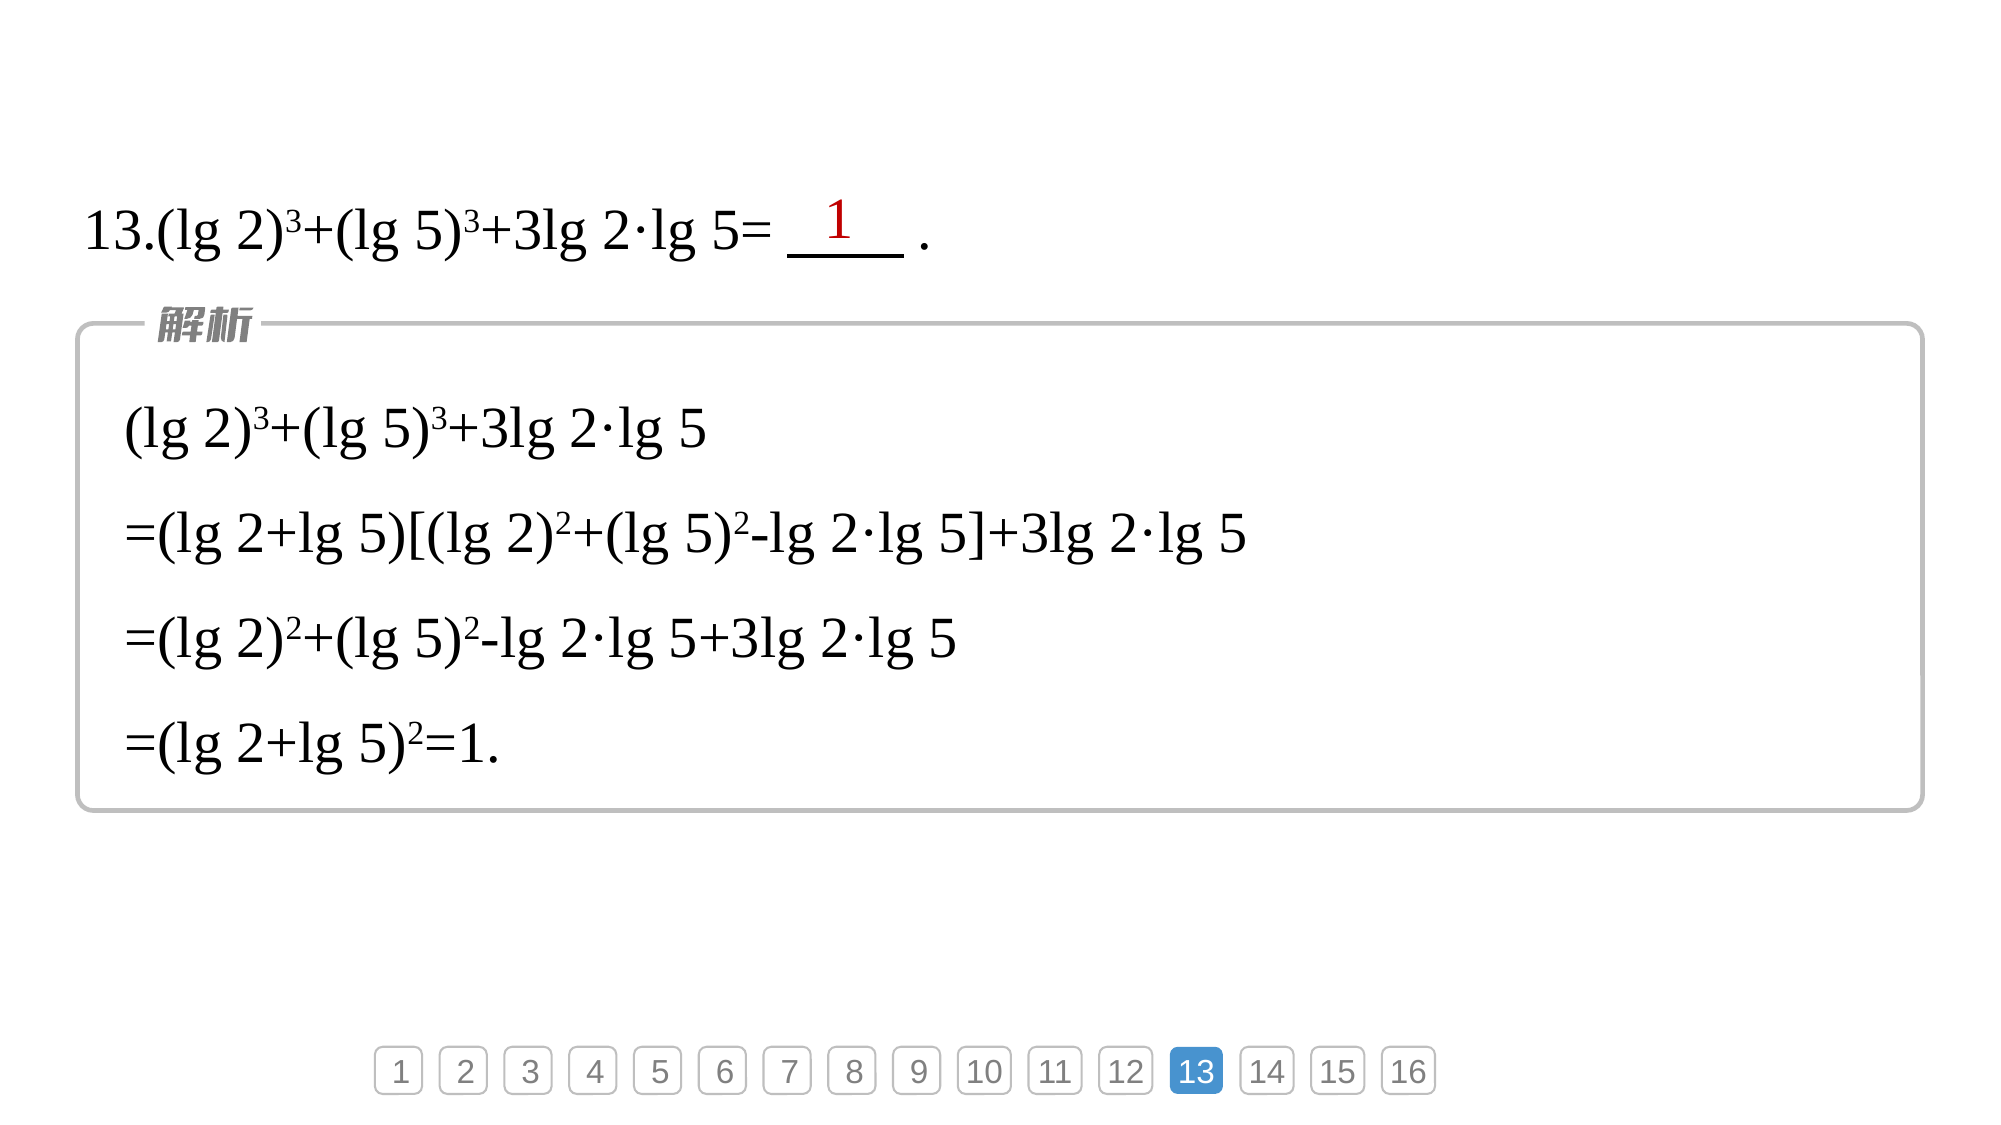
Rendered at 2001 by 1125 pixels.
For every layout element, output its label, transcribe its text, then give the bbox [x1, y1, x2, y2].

text_box 13 [1168, 1045, 1225, 1096]
text_box 8 [827, 1045, 877, 1096]
text_box 12 [1098, 1045, 1154, 1096]
text_box 9 [891, 1045, 942, 1096]
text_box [77, 304, 1923, 811]
text_box 7 [762, 1045, 812, 1096]
text_box 1 [810, 172, 869, 258]
text_box 16 [1380, 1045, 1437, 1096]
text_box 10 [956, 1045, 1012, 1096]
text_box 6 [697, 1045, 748, 1096]
text_box 5 [632, 1045, 683, 1096]
text_box 15 [1310, 1045, 1366, 1096]
text_box 2 [438, 1045, 488, 1096]
text_box 11 [1027, 1045, 1083, 1096]
text_box 3 [503, 1045, 553, 1096]
text_box 4 [568, 1045, 618, 1096]
text_box 13.(lg 2)3+(lg 5)3+3lg 2·lg 5= . [69, 149, 1934, 269]
text_box 1 [373, 1045, 424, 1096]
text_box 14 [1239, 1045, 1295, 1096]
